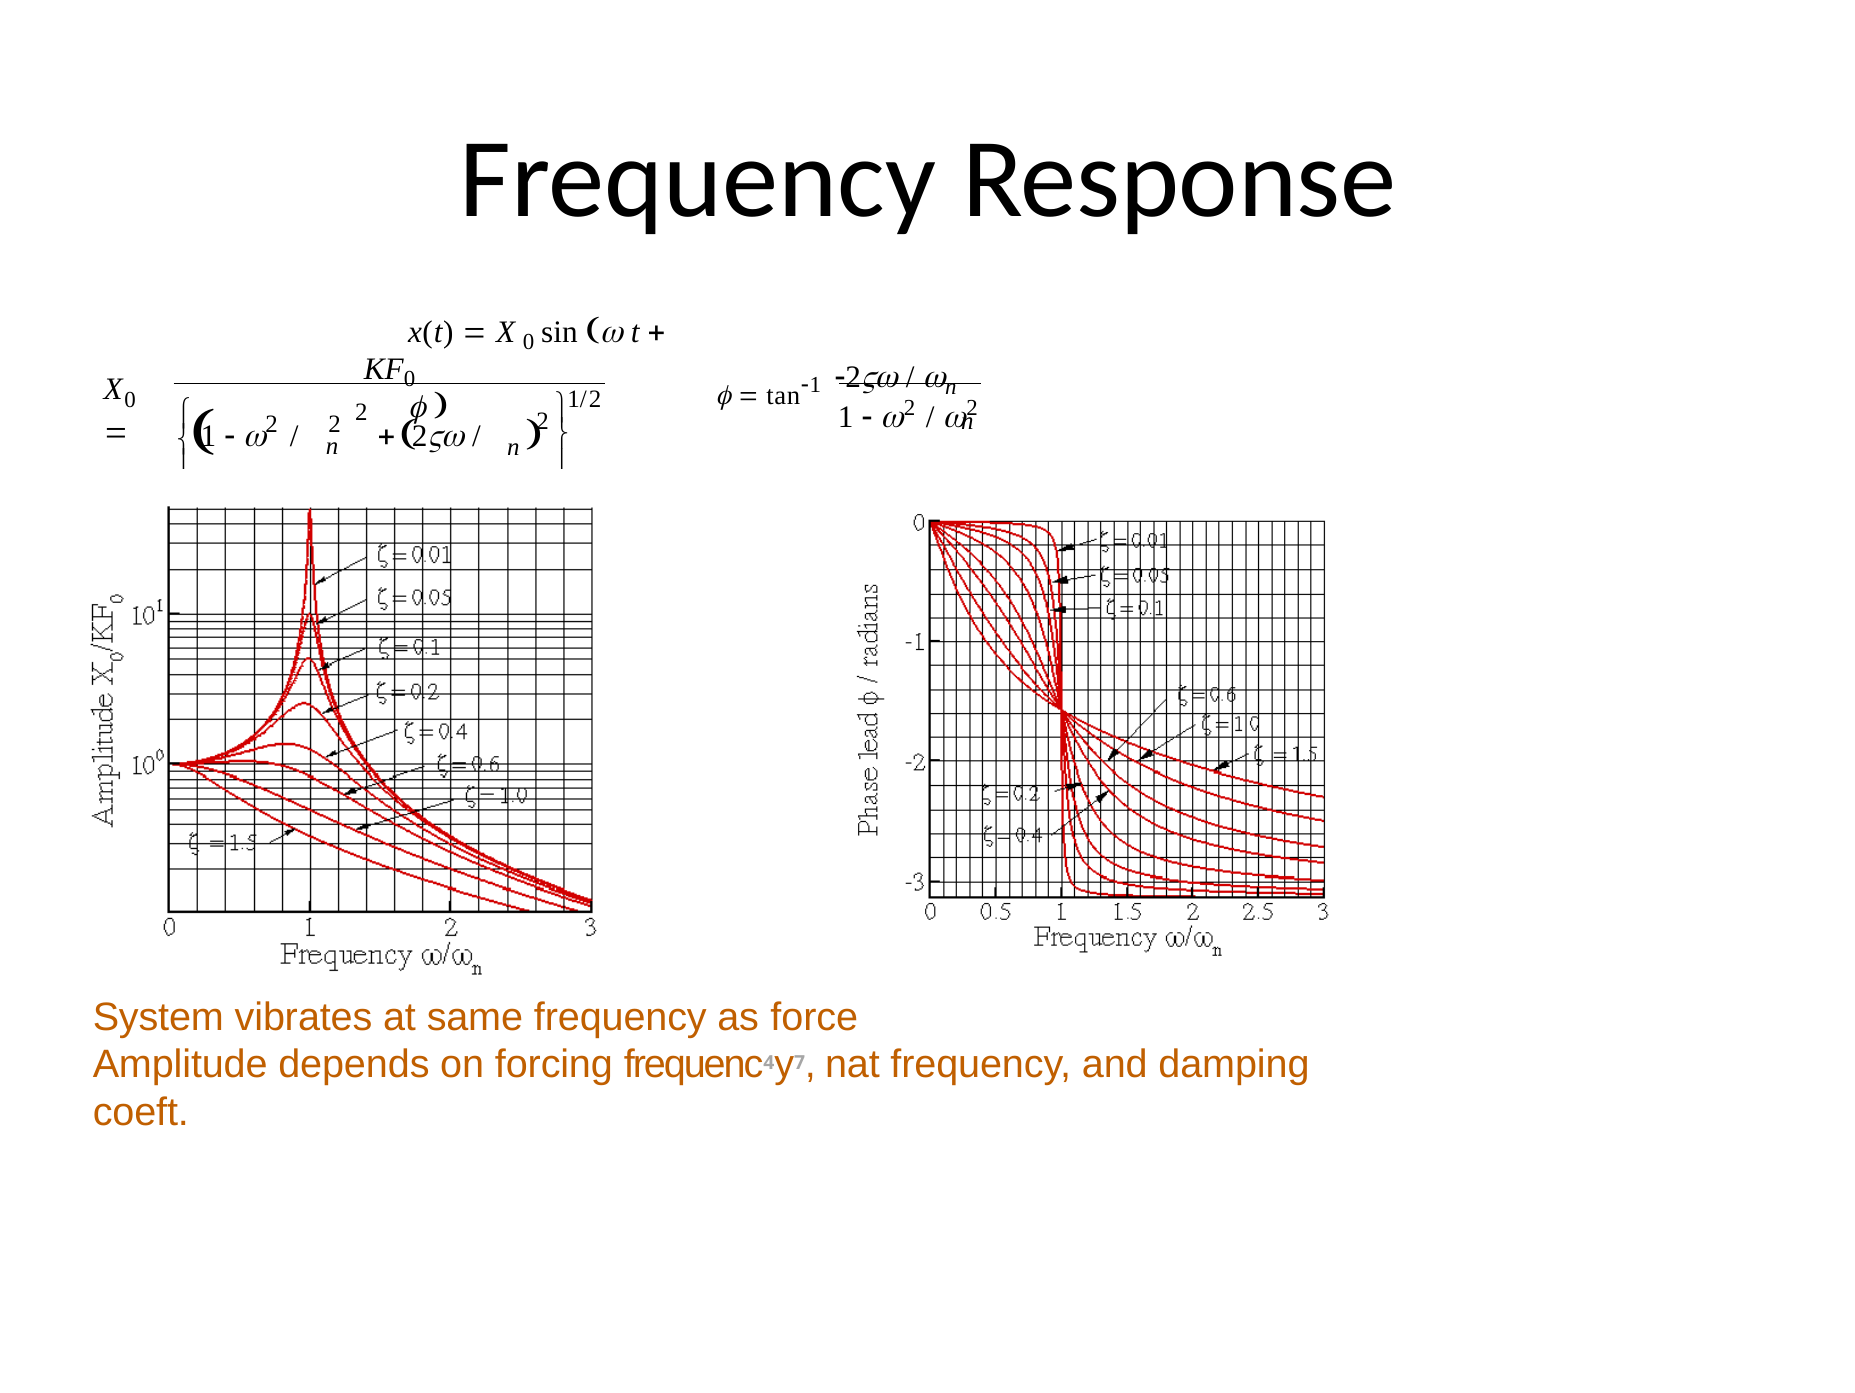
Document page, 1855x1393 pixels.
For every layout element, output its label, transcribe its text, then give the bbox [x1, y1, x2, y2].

text_box 1  2 / 2 [835, 388, 979, 436]
text_box  2 /  [375, 413, 509, 469]
title Frequency Response [92, 55, 1762, 289]
text_box X0  [101, 360, 169, 449]
text_box  n  [189, 392, 357, 469]
text_box  [398, 407, 406, 413]
text_box  [173, 446, 194, 469]
text_box x(t)  X 0 sin  t    [406, 279, 679, 430]
text_box n [509, 430, 523, 460]
text_box  [173, 420, 194, 446]
text_box  [523, 430, 539, 458]
text_box [832, 486, 1358, 975]
text_box [64, 469, 628, 994]
text_box 2 [534, 430, 552, 435]
text_box    [552, 395, 573, 469]
text_box KF0 [361, 339, 406, 391]
text_box  [173, 395, 194, 420]
text_box   tan1 2 / n [713, 337, 973, 411]
text_box System vibrates at same frequency as force Amplitude depends on forcing frequenc4y7, nat frequency, and damping coeft. [90, 990, 1354, 1134]
text_box 1   /  [198, 413, 326, 469]
text_box 2 [357, 395, 371, 426]
